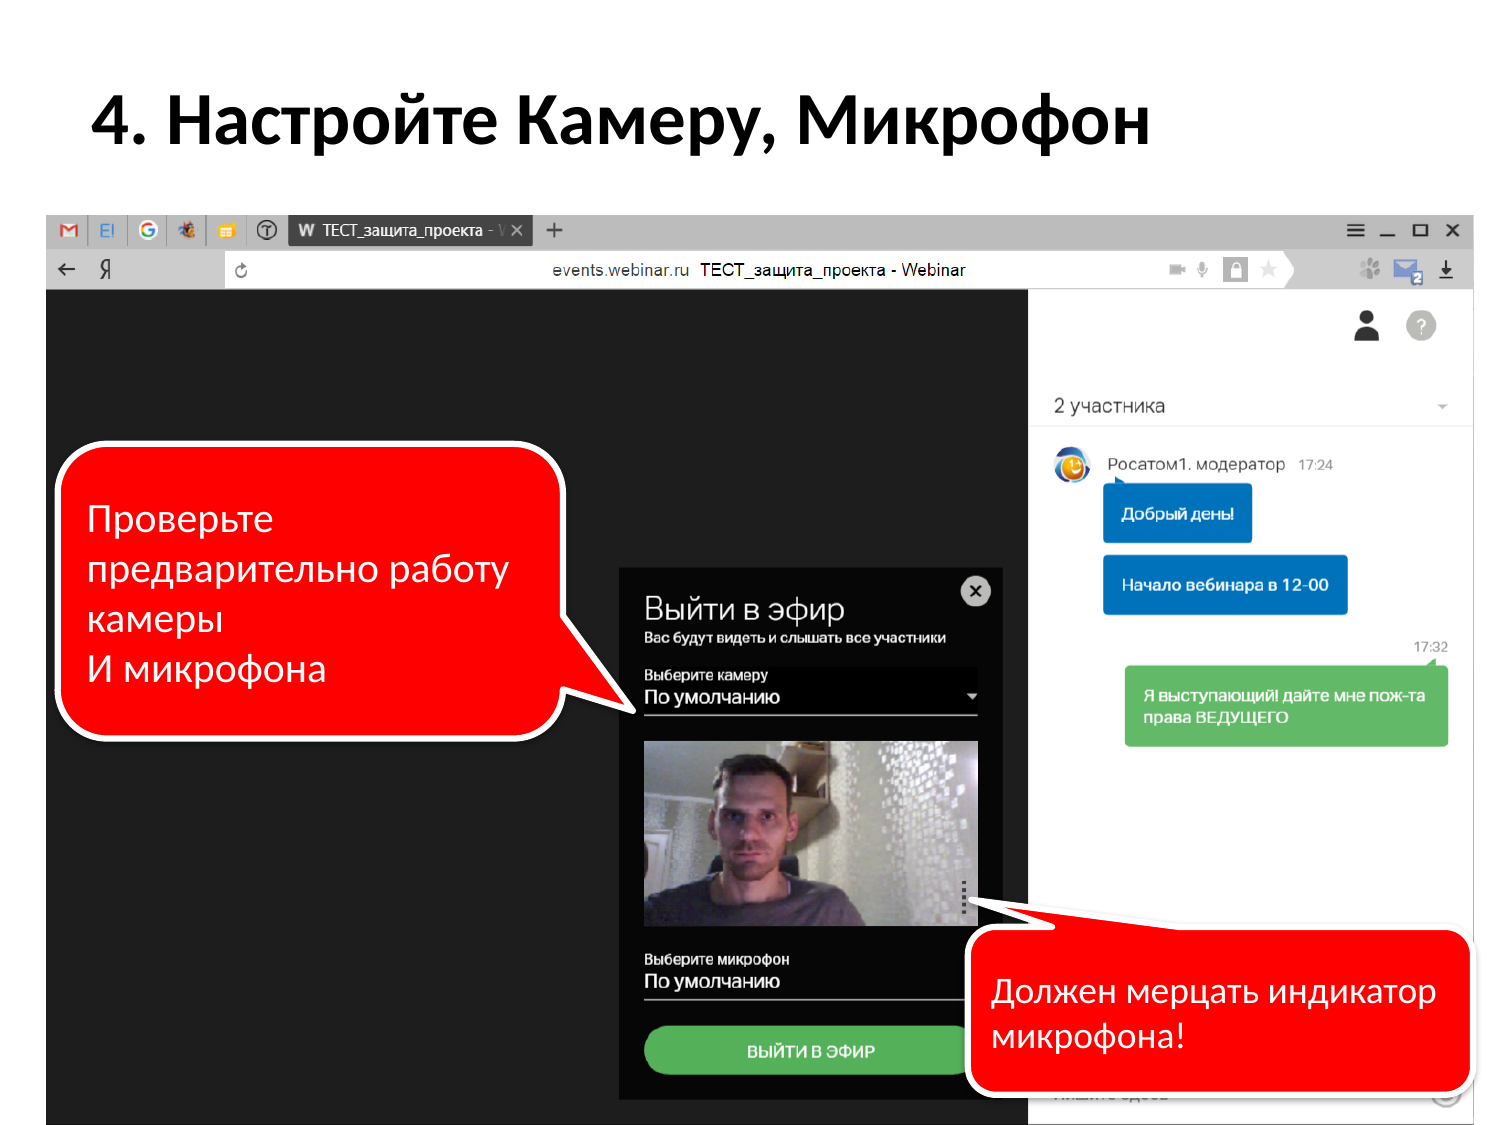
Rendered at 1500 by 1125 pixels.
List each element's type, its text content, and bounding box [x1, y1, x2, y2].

picture [45, 215, 1474, 1125]
title 4. Настройте Камеру, Микрофон [76, 0, 1428, 213]
